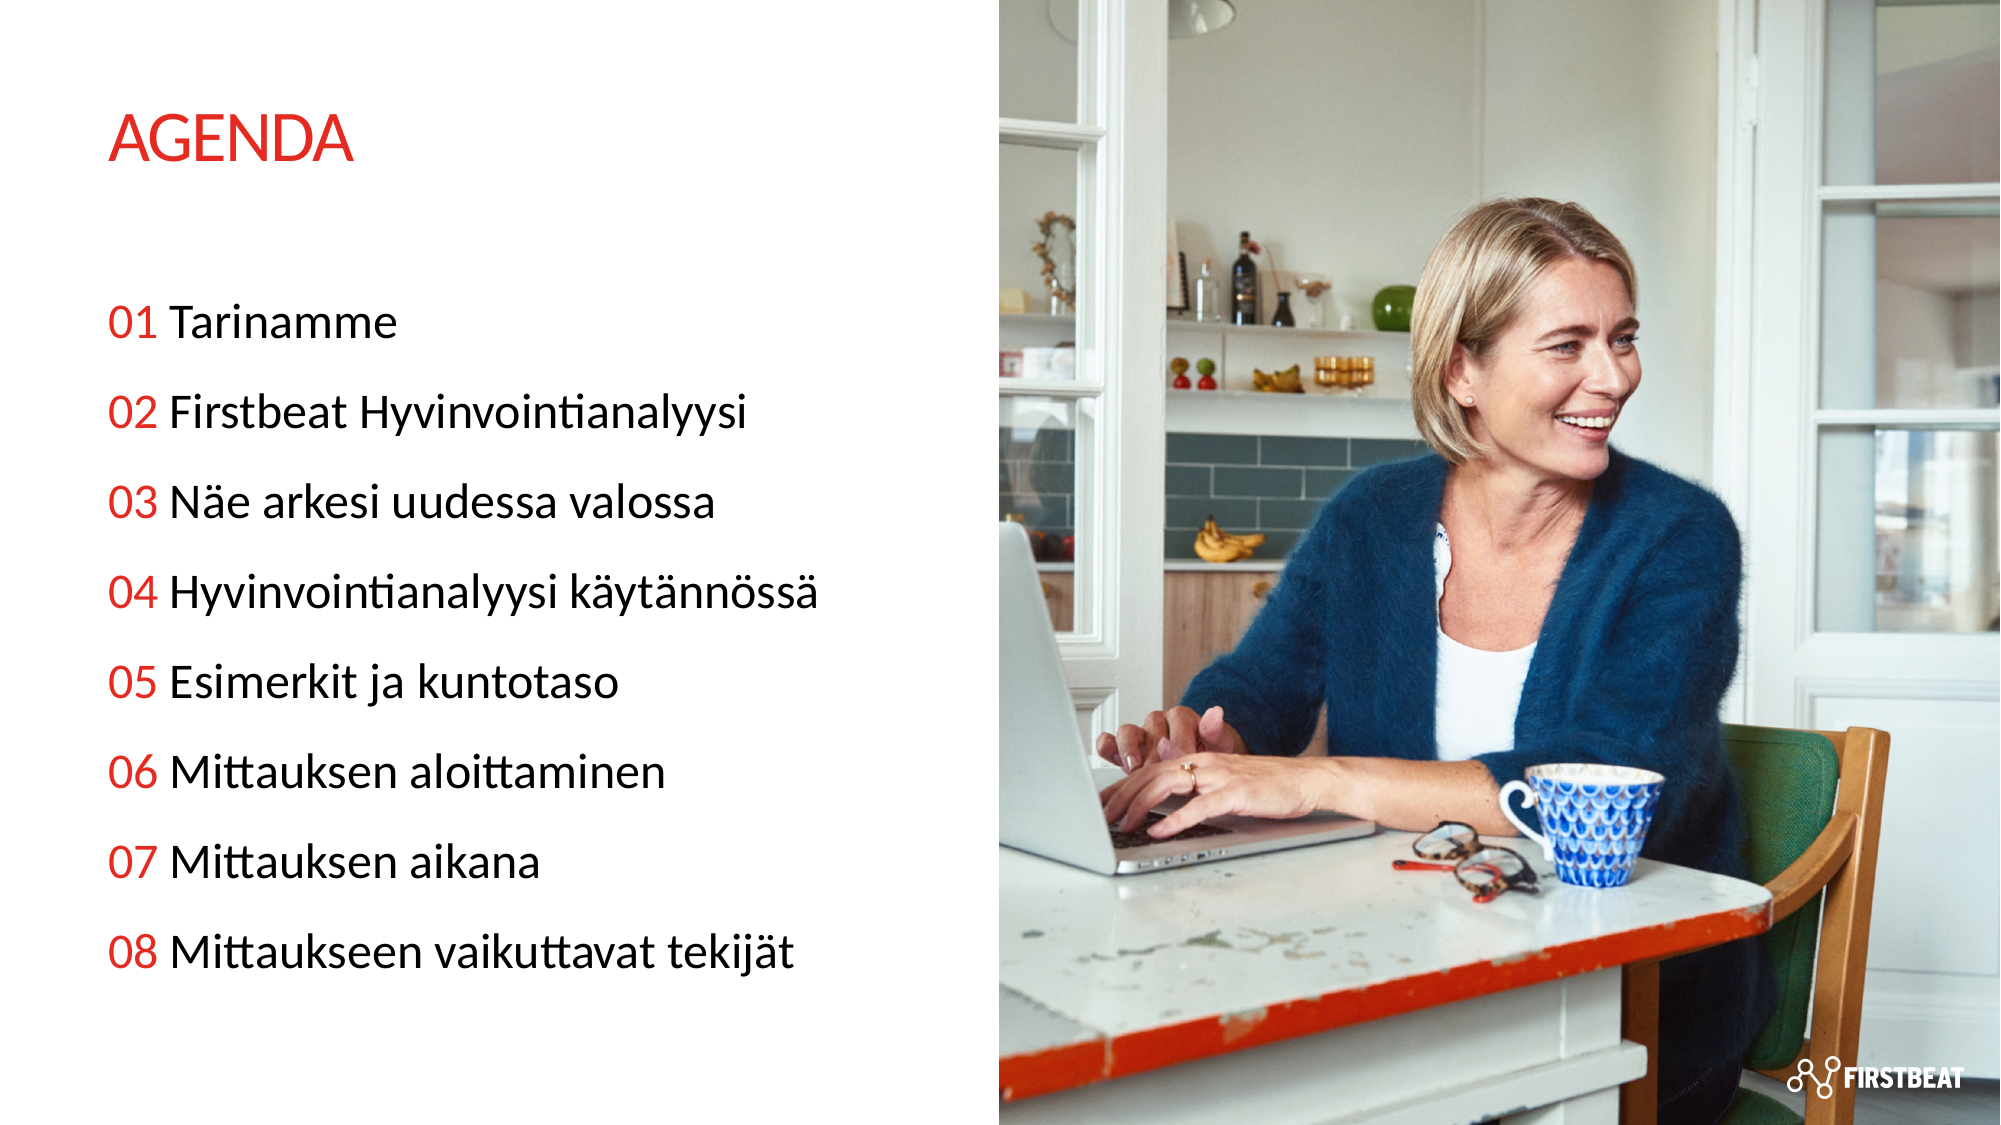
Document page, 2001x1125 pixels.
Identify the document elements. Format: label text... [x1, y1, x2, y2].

list 01 Tarinamme 02 Firstbeat Hyvinvointianalyysi 03 Näe arkesi uudessa valossa 04 Hyvinvointianalyysi käytännössä 05 Esimerkit ja kuntotaso 06 Mittauksen aloittaminen 07 Mittauksen aikana 08 Mittaukseen vaikuttavat tekijät [108, 263, 929, 974]
picture [999, 0, 2000, 1125]
title AGENdA [108, 98, 971, 211]
